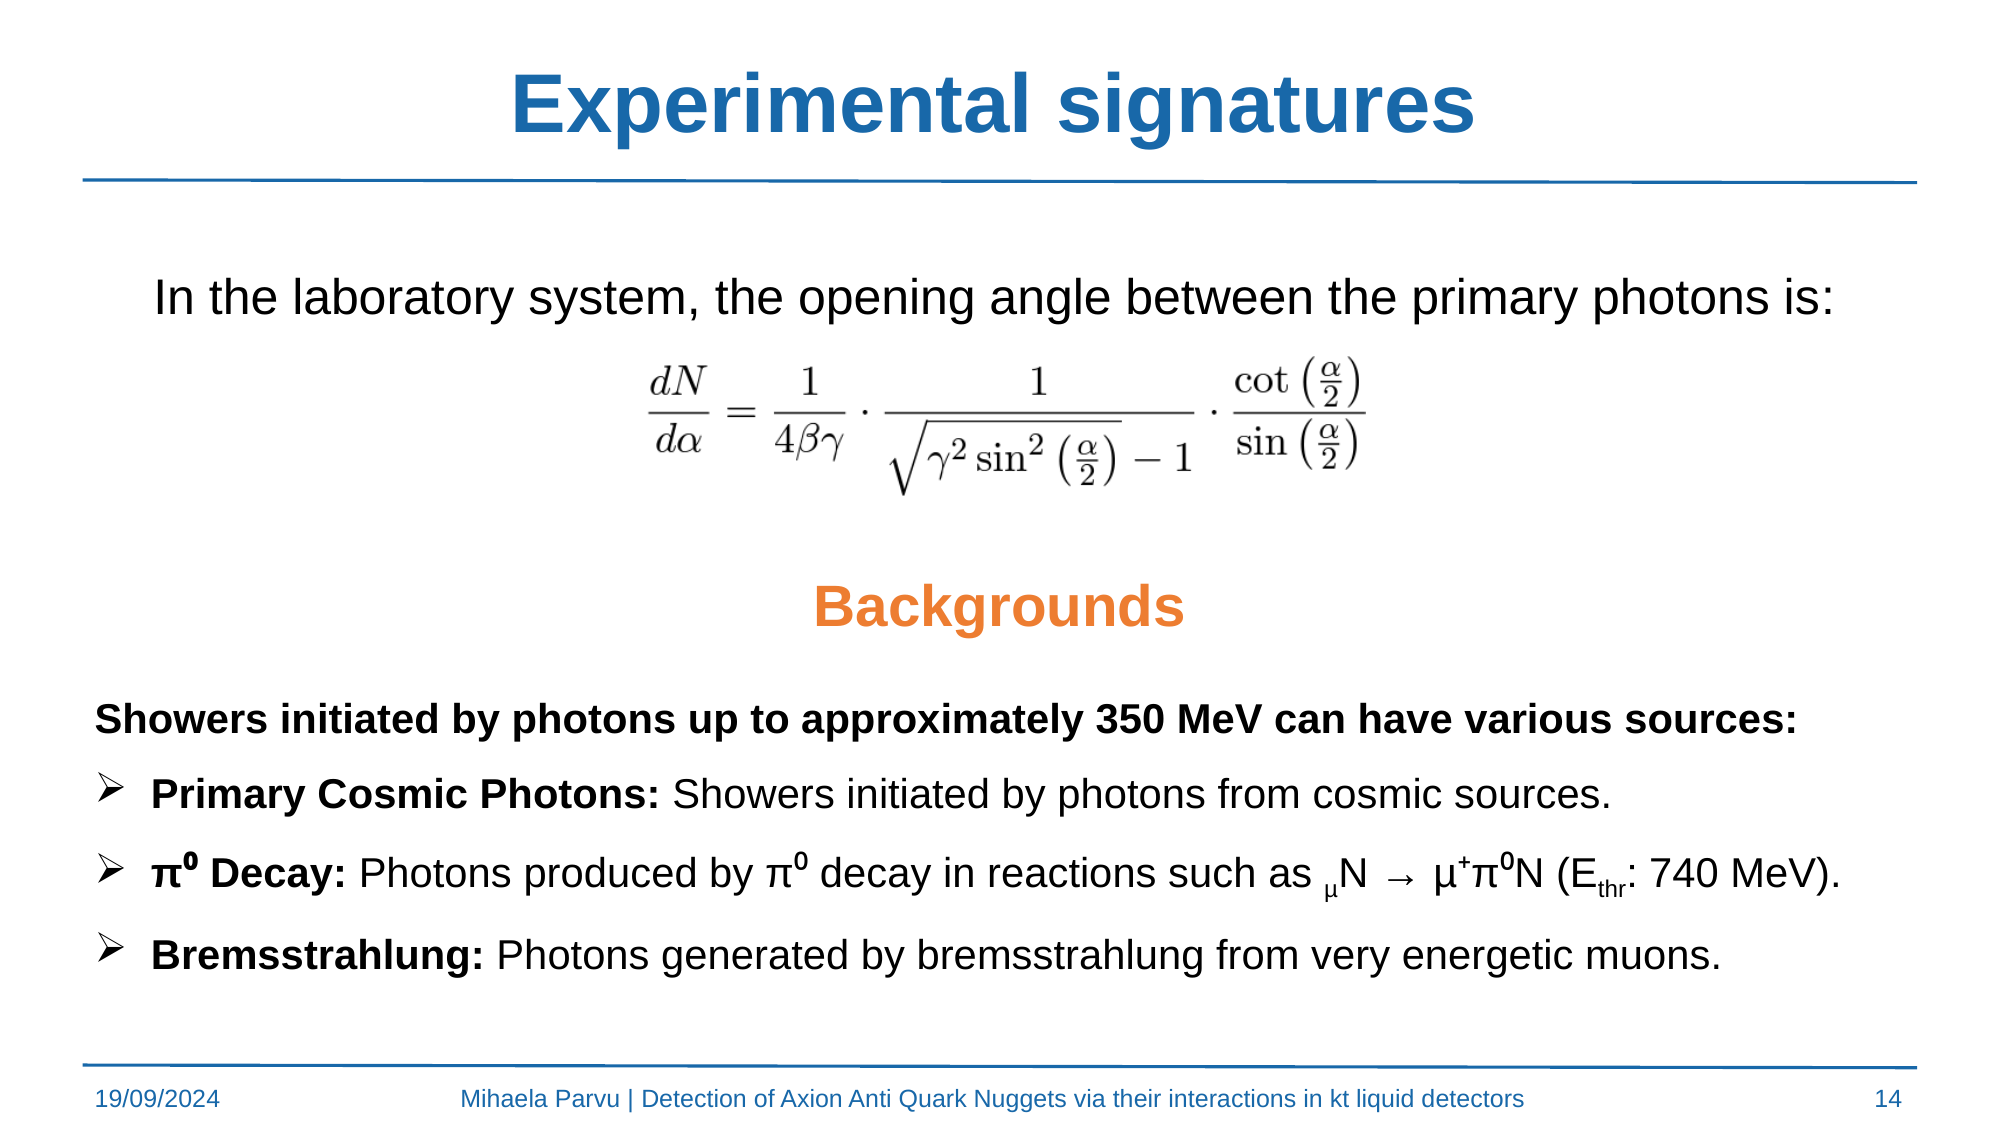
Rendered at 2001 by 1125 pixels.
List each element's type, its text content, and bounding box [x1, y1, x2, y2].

text_box Experimental signatures [93, 28, 1895, 179]
slide_number 14 [1807, 1070, 1918, 1125]
text_box Backgrounds [782, 560, 1217, 646]
picture [634, 348, 1366, 499]
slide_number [79, 1067, 244, 1125]
footer Mihaela Parvu | Detection of Axion Anti Quark Nuggets via their interactions in kt liquid detectors [445, 1068, 1609, 1125]
text_box In the laboratory system, the opening angle between the primary photons is: [46, 257, 1942, 333]
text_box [82, 179, 1918, 183]
